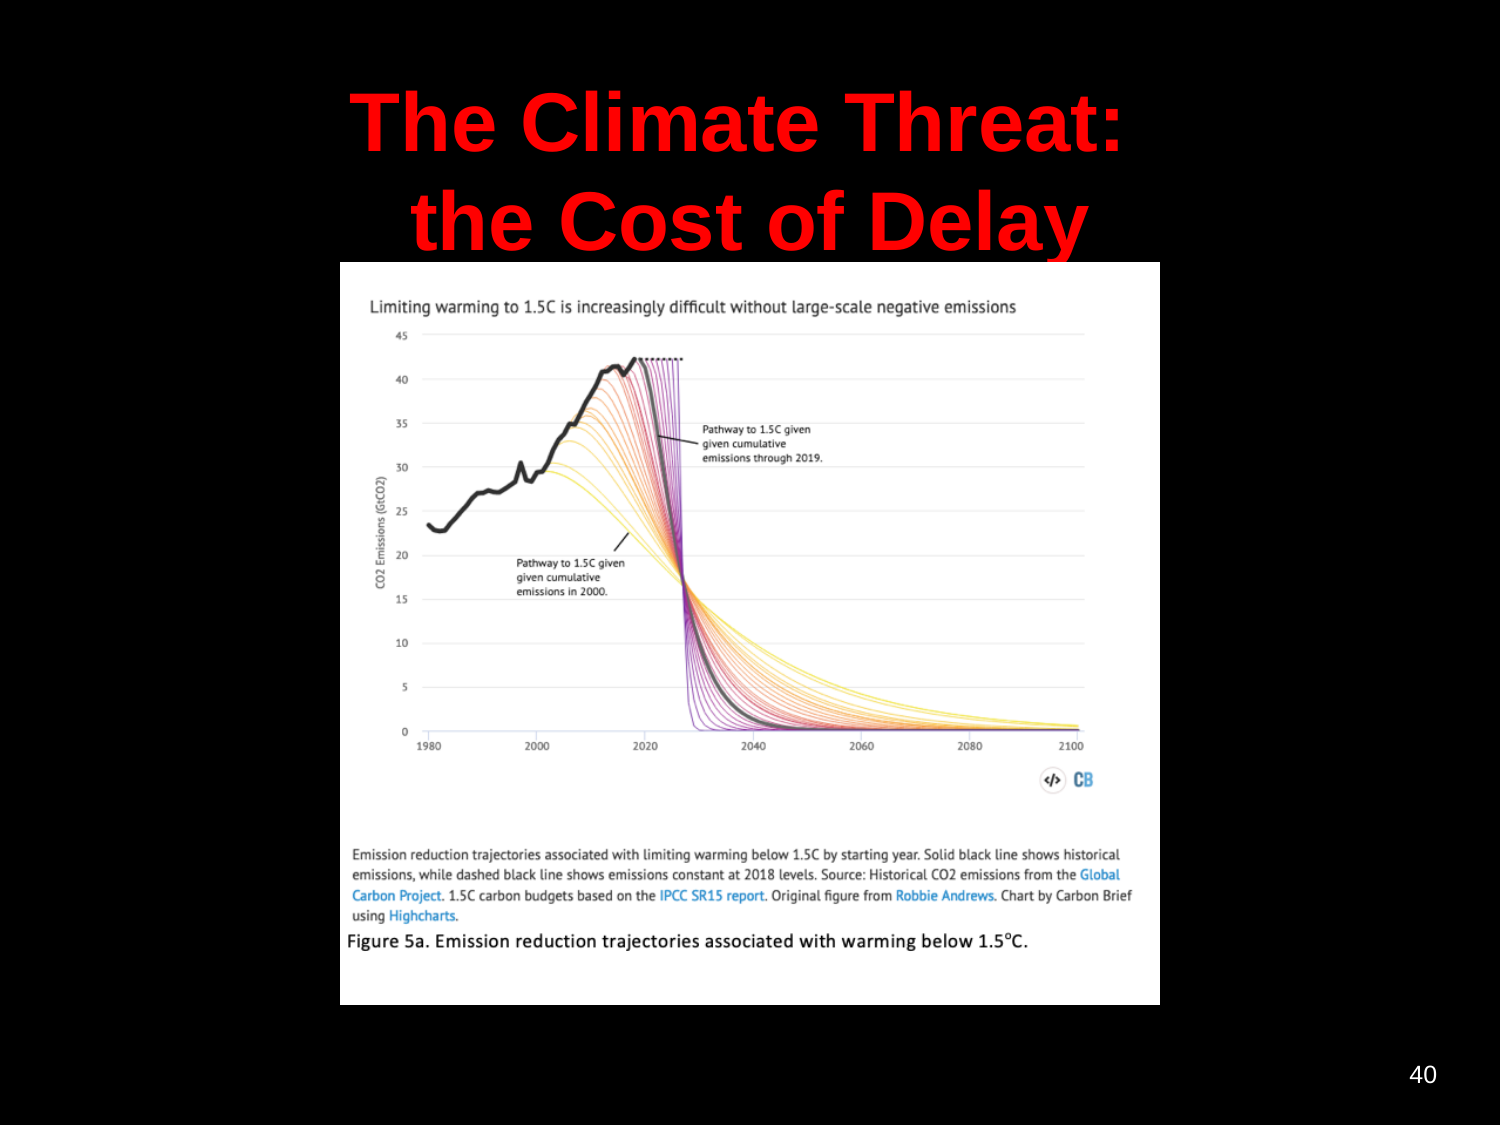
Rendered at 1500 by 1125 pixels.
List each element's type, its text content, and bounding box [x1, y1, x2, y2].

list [339, 262, 1161, 1006]
slide_number 40 [1102, 1050, 1453, 1102]
title The Climate Threat: the Cost of Delay [74, 73, 1426, 262]
